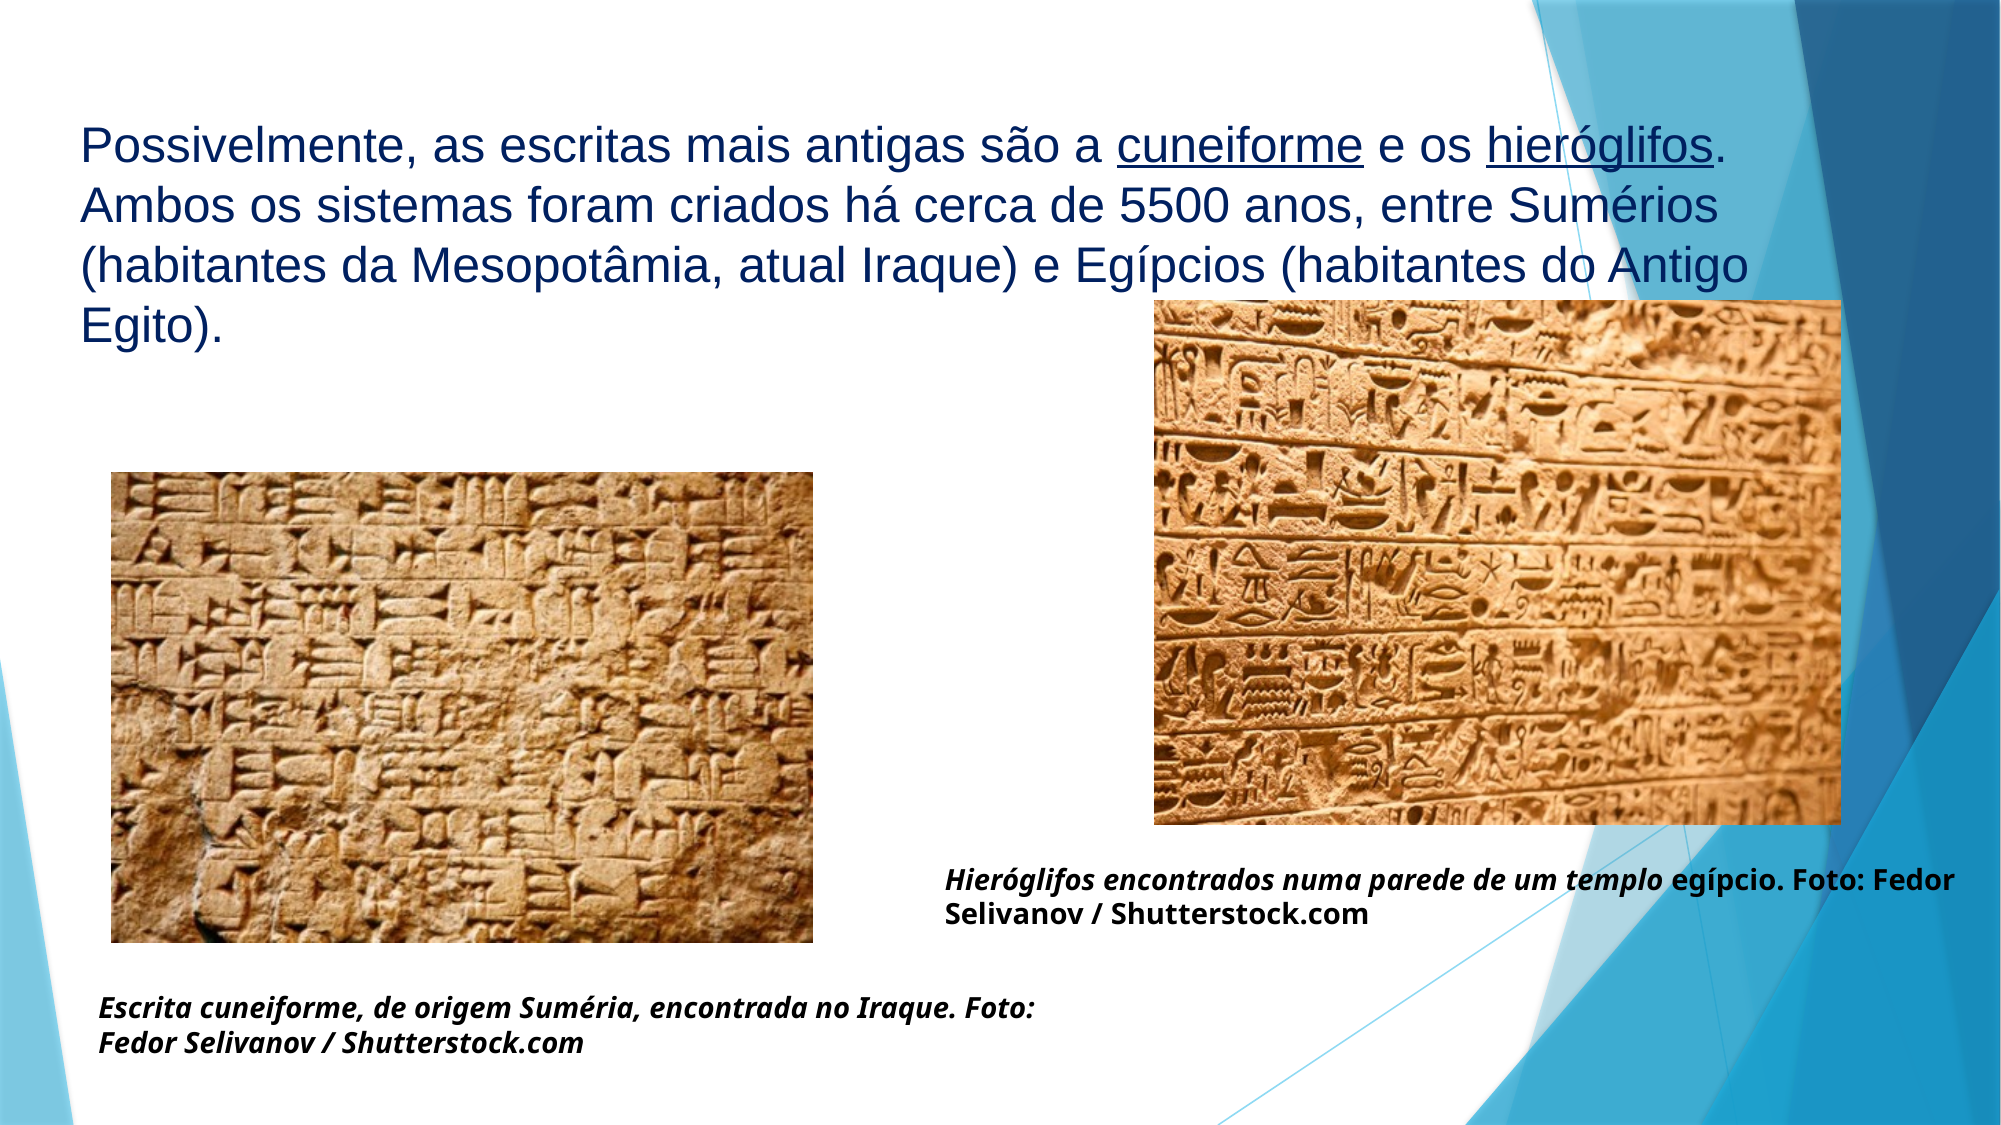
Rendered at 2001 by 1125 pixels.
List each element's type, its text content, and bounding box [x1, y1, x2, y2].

picture [1153, 299, 1842, 826]
picture [110, 472, 813, 944]
text_box Escrita cuneiforme, de origem Suméria, encontrada no Iraque. Foto: Fedor Selivanov / Shutterstock.com [83, 982, 1084, 1067]
list Hieróglifos encontrados numa parede de um templo egípcio. Foto: Fedor Selivanov / Shutterstock.com [929, 853, 2000, 981]
text_box Possivelmente, as escritas mais antigas são a cuneiforme e os hieróglifos. Ambos os sistemas foram criados há cerca de 5500 anos, entre Sumérios (habitantes da Mesopotâmia, atual Iraque) e Egípcios (habitantes do Antigo Egito). [65, 105, 1889, 360]
